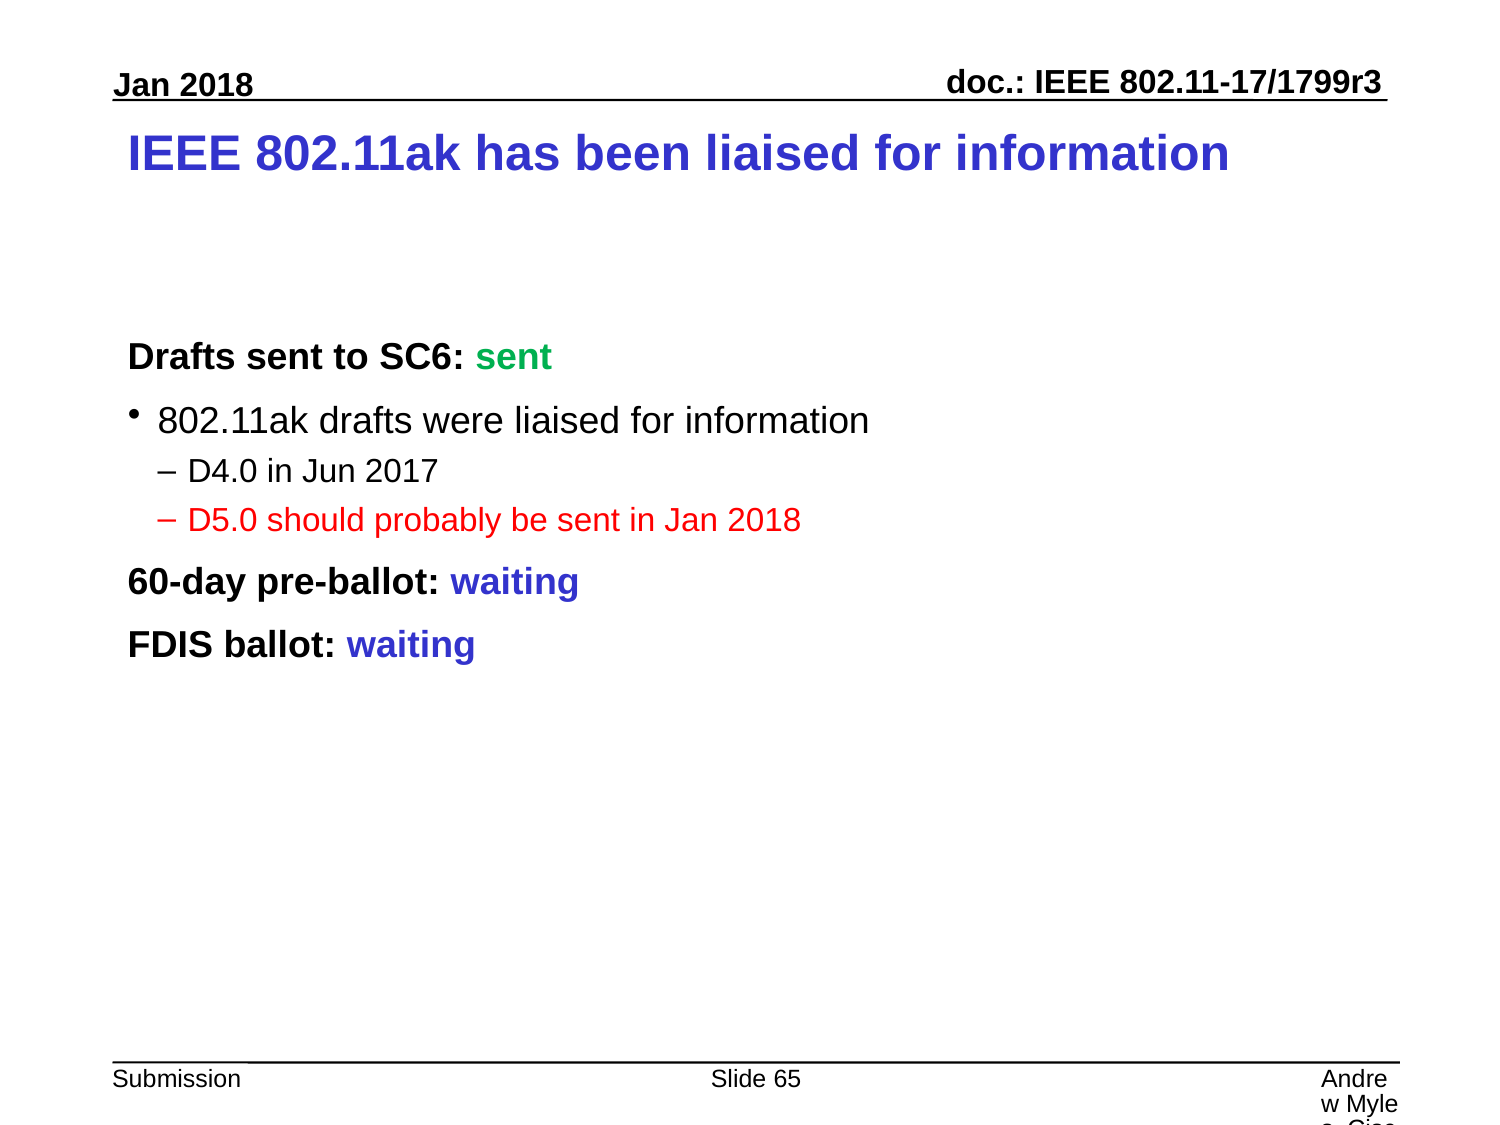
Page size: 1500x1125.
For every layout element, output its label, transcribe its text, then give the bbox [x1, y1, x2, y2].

title IEEE 802.11ak has been liaised for information [112, 112, 1388, 288]
slide_number Slide 65 [709, 1061, 803, 1093]
list Drafts sent to SC6: sent 802.11ak drafts were liaised for information D4.0 in Jun 2017 D5.0 should probably be sent in Jan 2018 60-day pre-ballot: waiting FDIS ballot: waiting [112, 324, 1388, 1000]
footer Andrew Myles, Cisco [1320, 1061, 1402, 1093]
